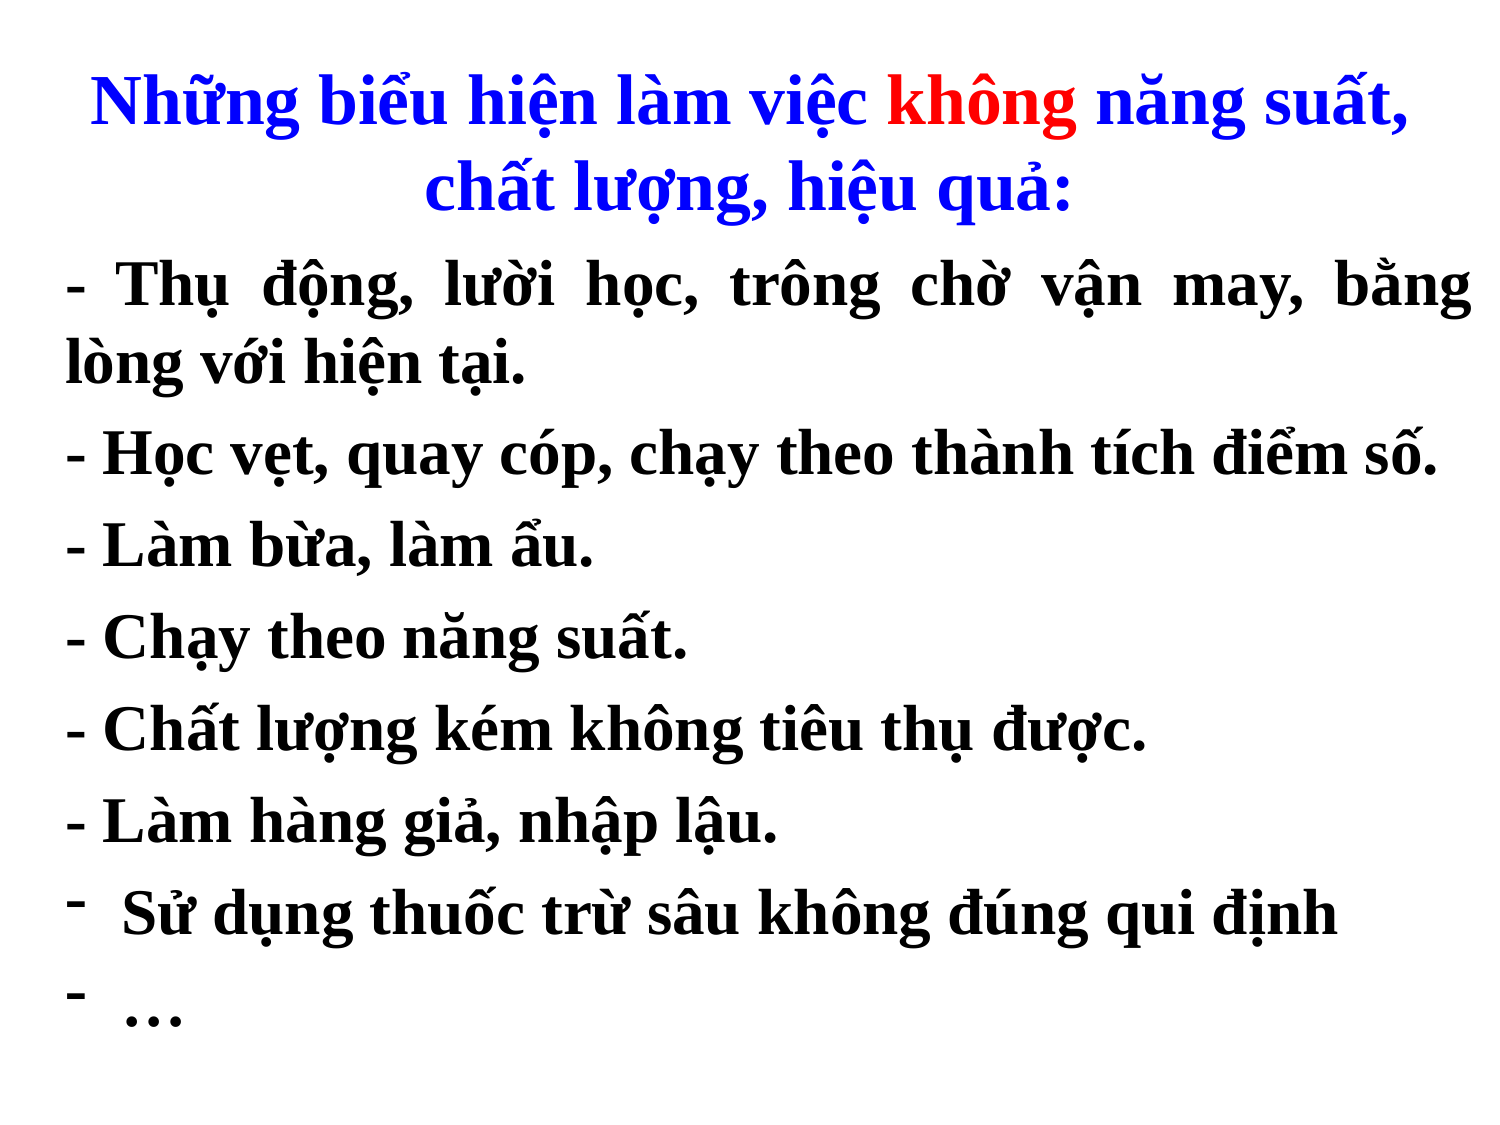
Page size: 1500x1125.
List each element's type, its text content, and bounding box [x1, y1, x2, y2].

list - Thụ động, lười học, trông chờ vận may, bằng lòng với hiện tại. - Học vẹt, quay cóp, chạy theo thành tích điểm số. - Làm bừa, làm ẩu. - Chạy theo năng suất. - Chất lượng kém không tiêu thụ được. - Làm hàng giả, nhập lậu. Sử dụng thuốc trừ sâu không đúng qui định … [50, 232, 1488, 1113]
title Những biểu hiện làm việc không năng suất, chất lượng, hiệu quả: [75, 45, 1425, 232]
